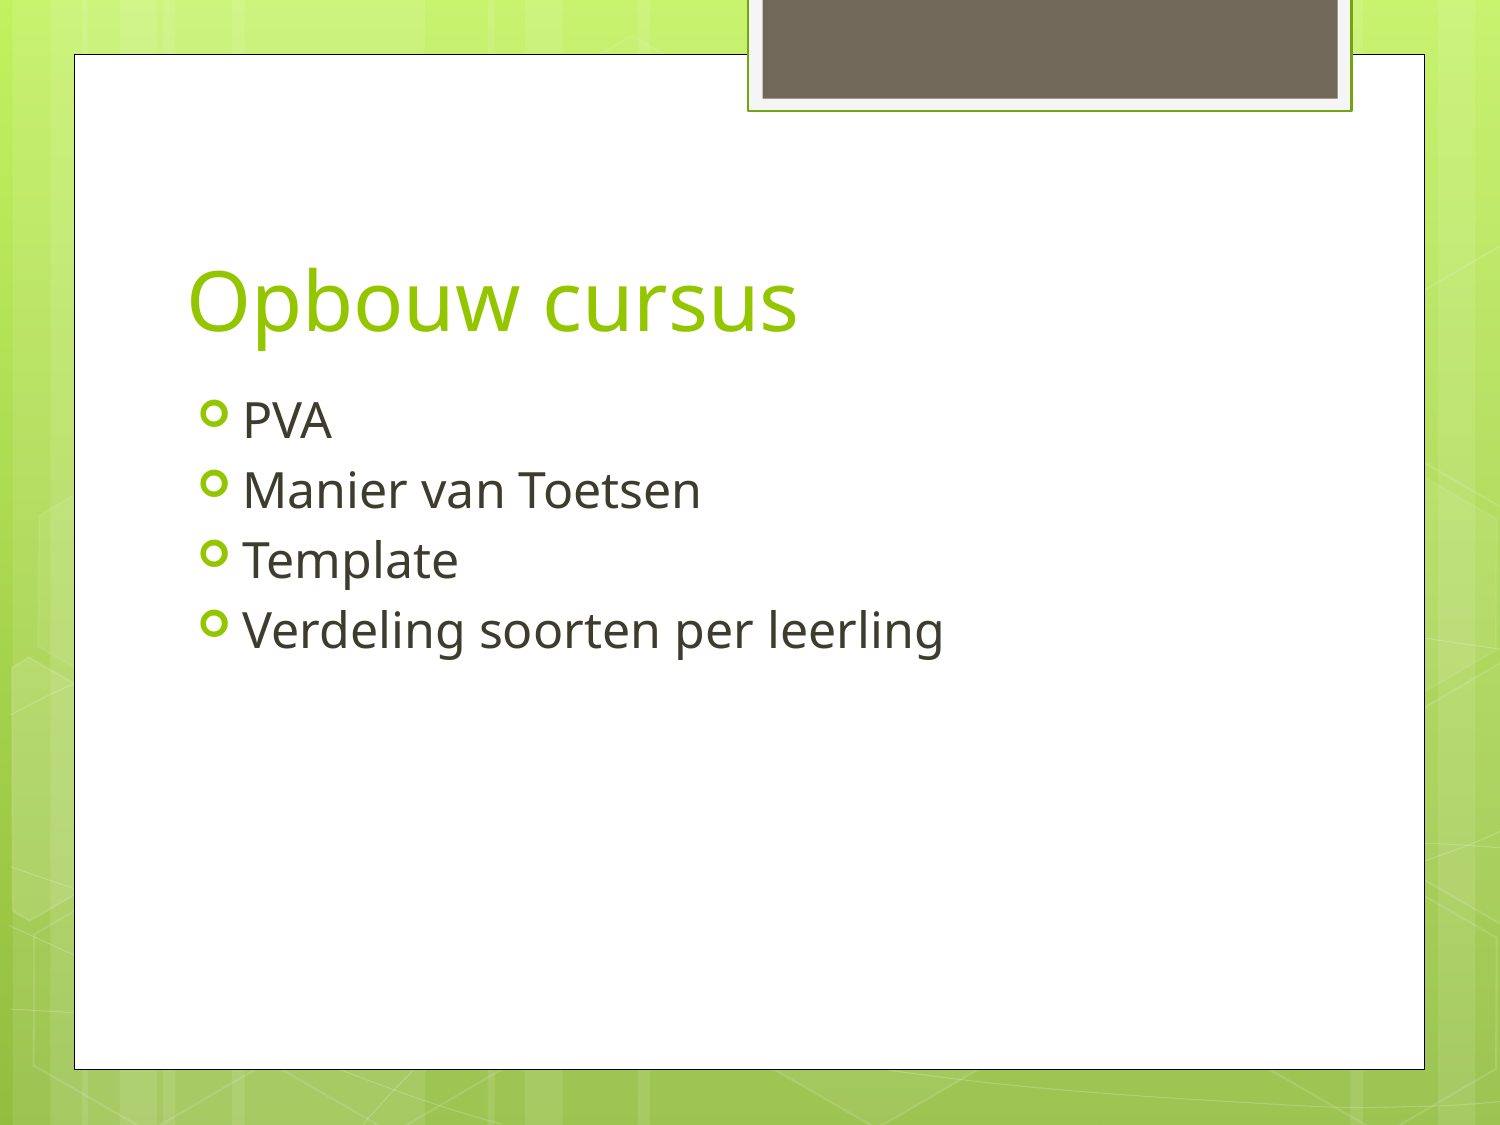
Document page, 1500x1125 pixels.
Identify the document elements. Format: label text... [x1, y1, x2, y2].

title Opbouw cursus [171, 168, 1324, 357]
list PVA Manier van Toetsen Template Verdeling soorten per leerling [171, 381, 1283, 957]
